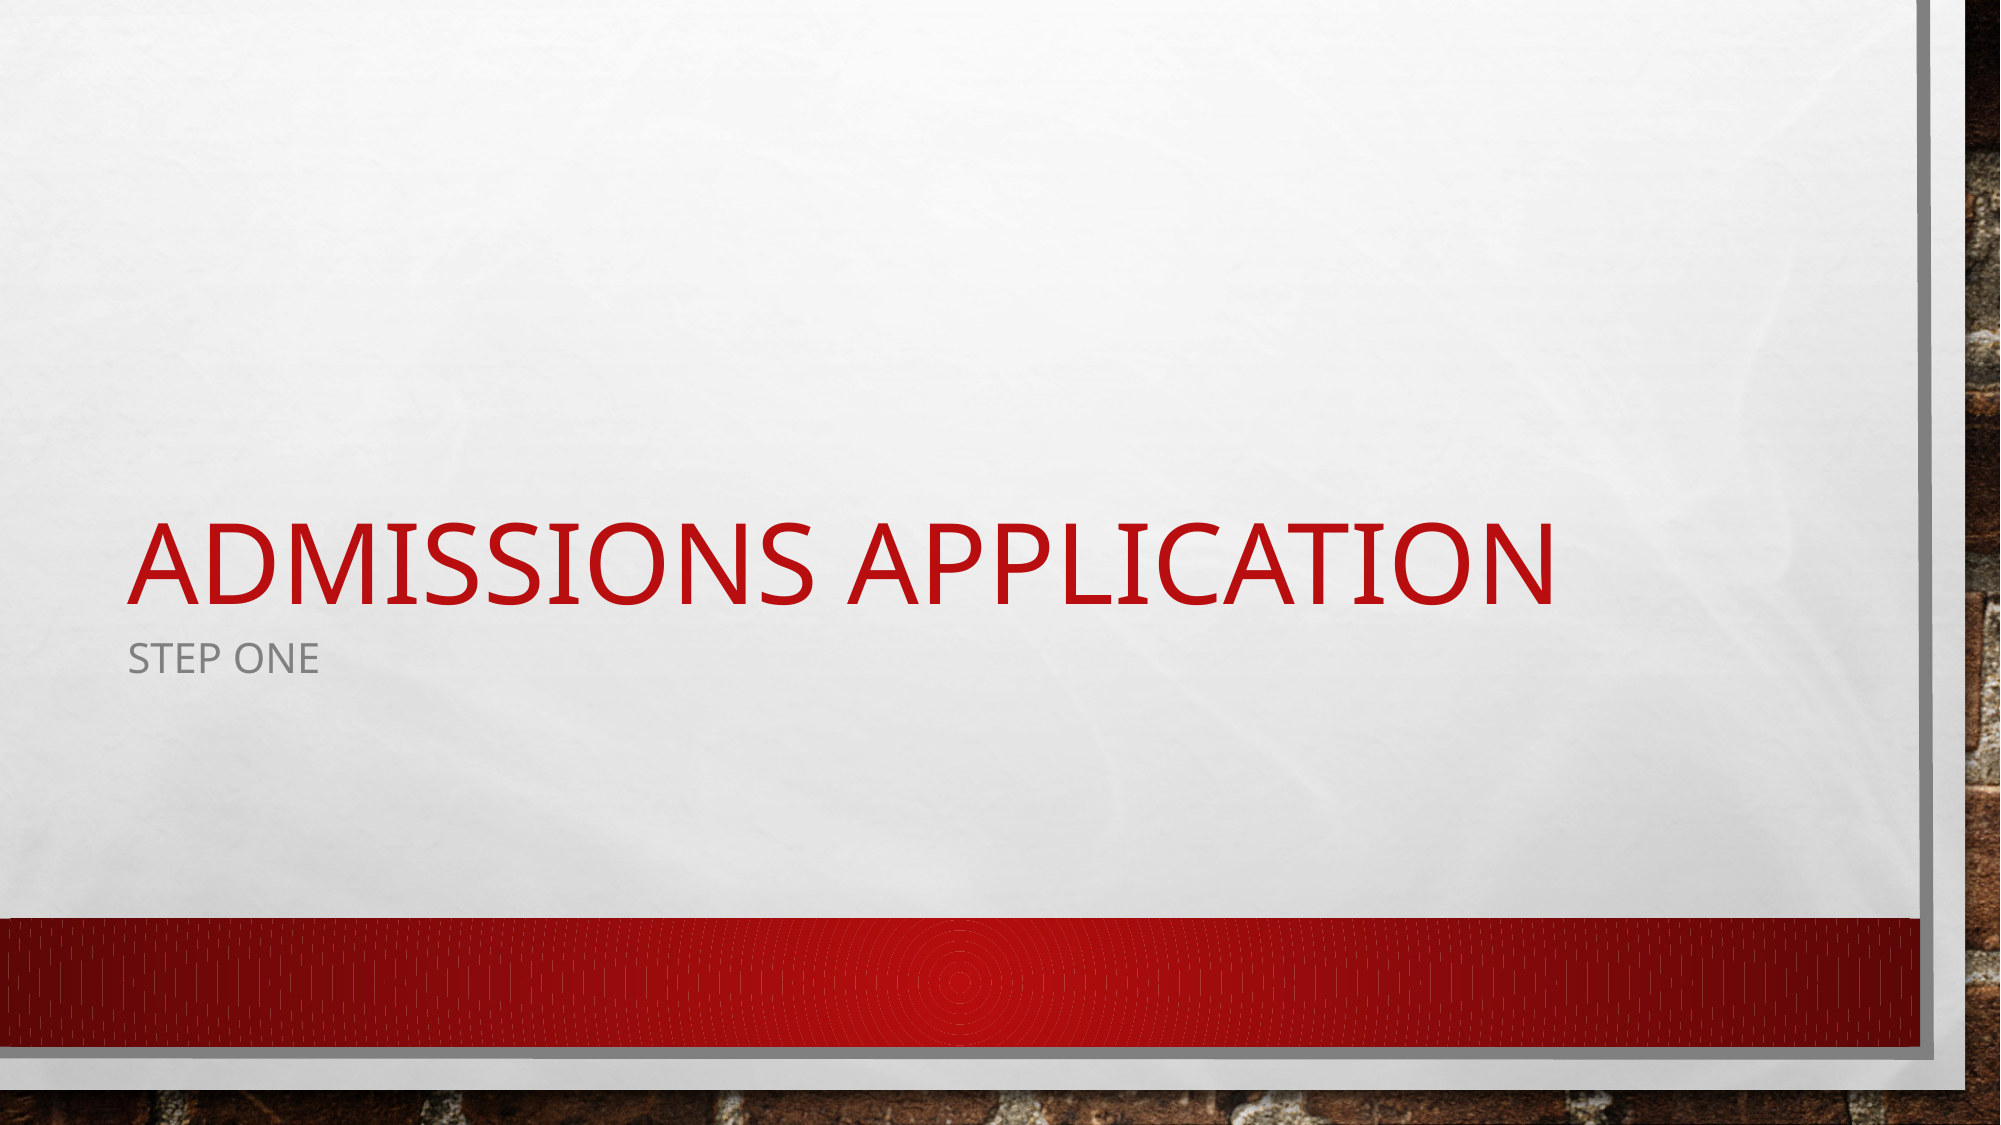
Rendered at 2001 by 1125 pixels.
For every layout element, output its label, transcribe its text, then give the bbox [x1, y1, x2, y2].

list STEP ONE [112, 613, 1818, 883]
title Admissions application [112, 112, 1818, 613]
picture [0, 0, 2000, 1125]
